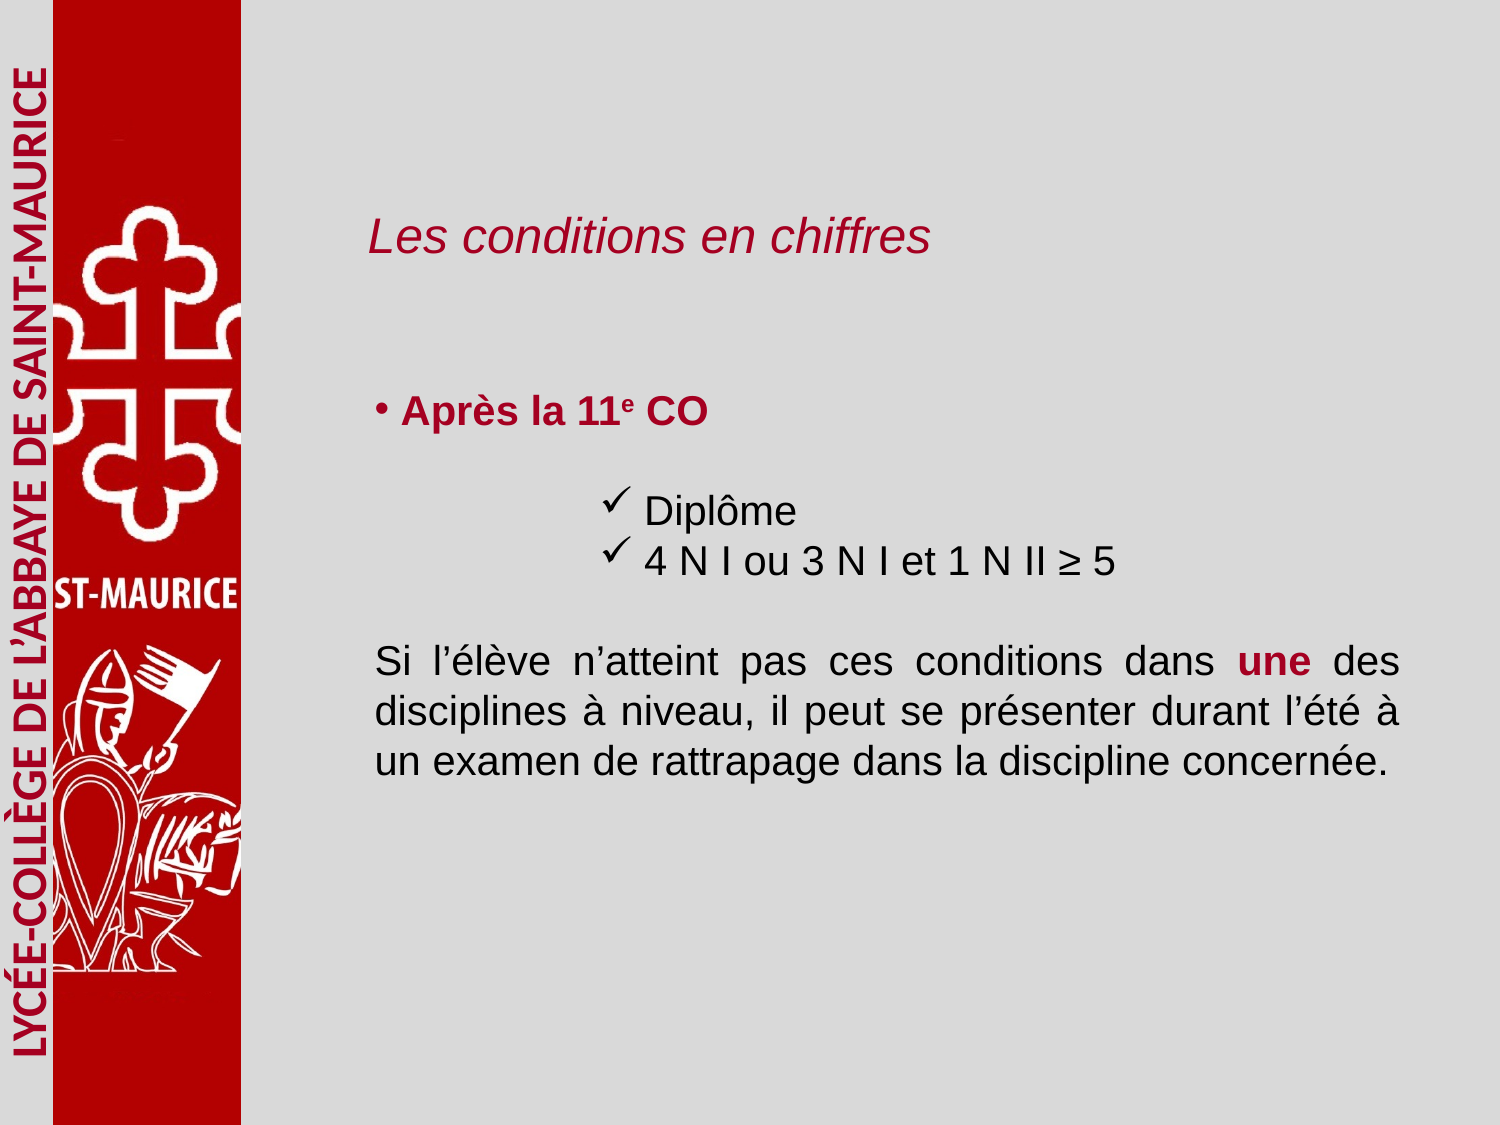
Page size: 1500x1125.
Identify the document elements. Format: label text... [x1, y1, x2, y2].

picture [52, 0, 242, 1125]
text_box Les conditions en chiffres [360, 196, 1429, 271]
text_box Après la 11e CO Diplôme 4 N I ou 3 N I et 1 N II ≥ 5 Si l’élève n’atteint pas ces conditions dans une des disciplines à niveau, il peut se présenter durant l’été à un examen de rattrapage dans la discipline concernée. [367, 326, 1408, 792]
text_box LYCÉE-COLLÈGE DE L’ABBAYE DE SAINT-MAURICE [0, 46, 47, 1079]
